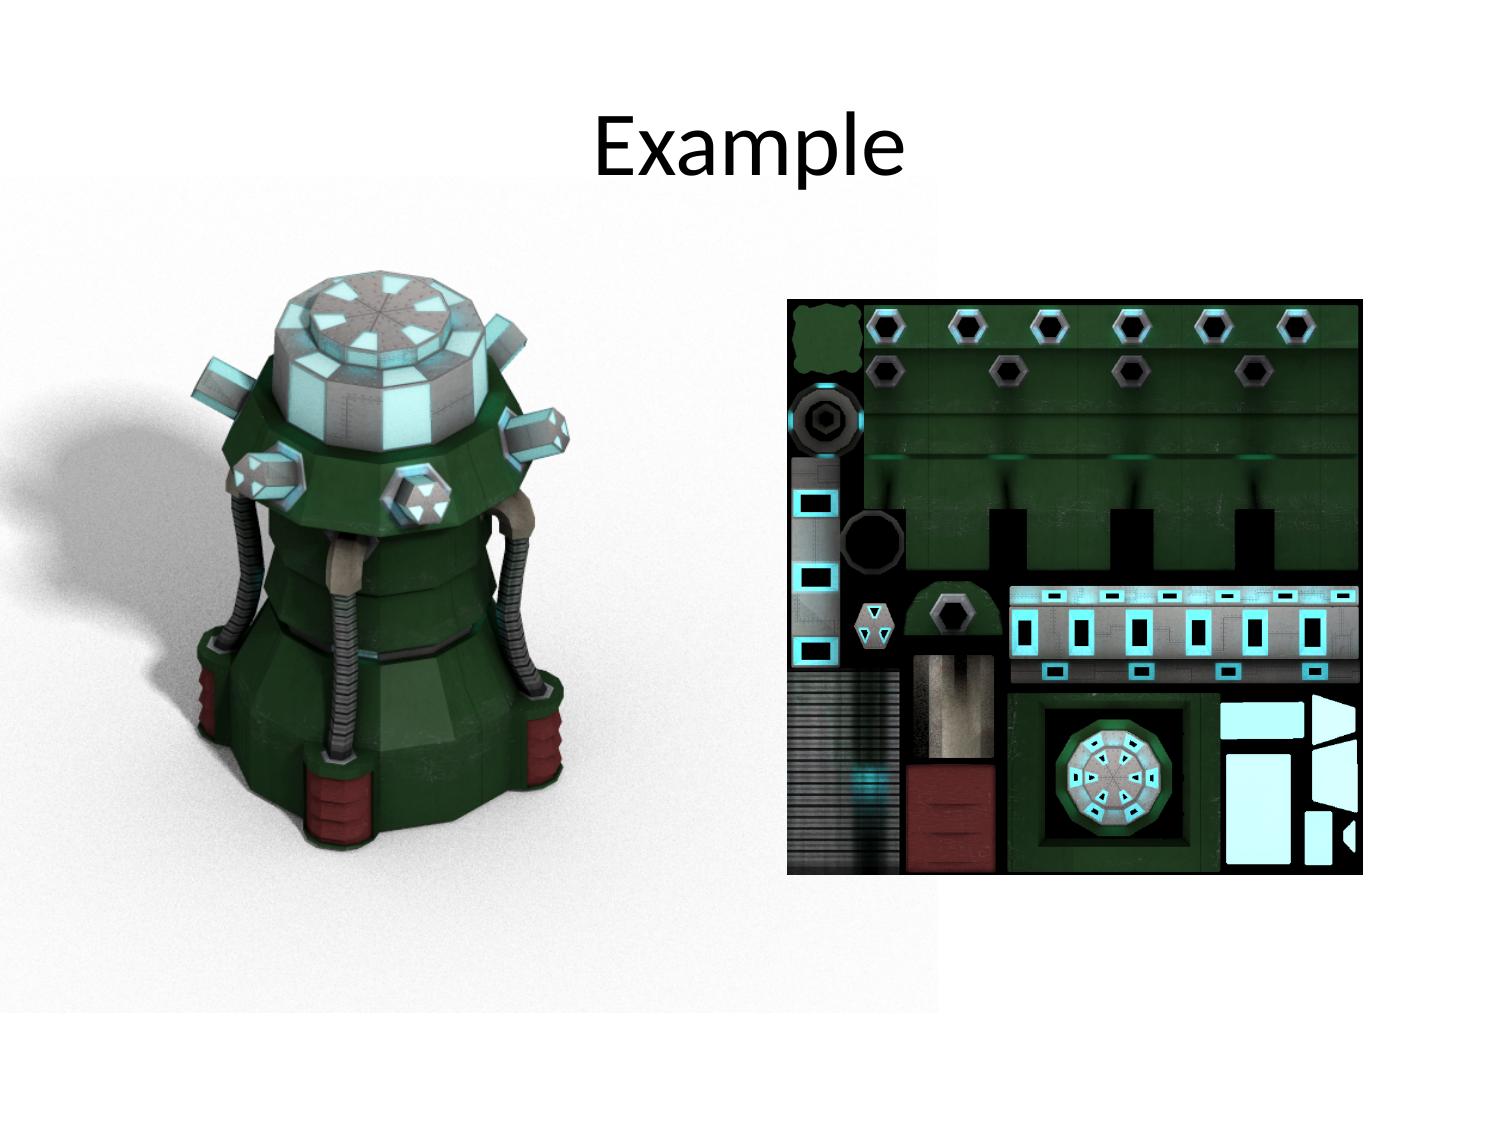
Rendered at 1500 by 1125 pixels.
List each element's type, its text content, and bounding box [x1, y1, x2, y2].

picture [0, 176, 1363, 1013]
title Example [75, 45, 1425, 233]
